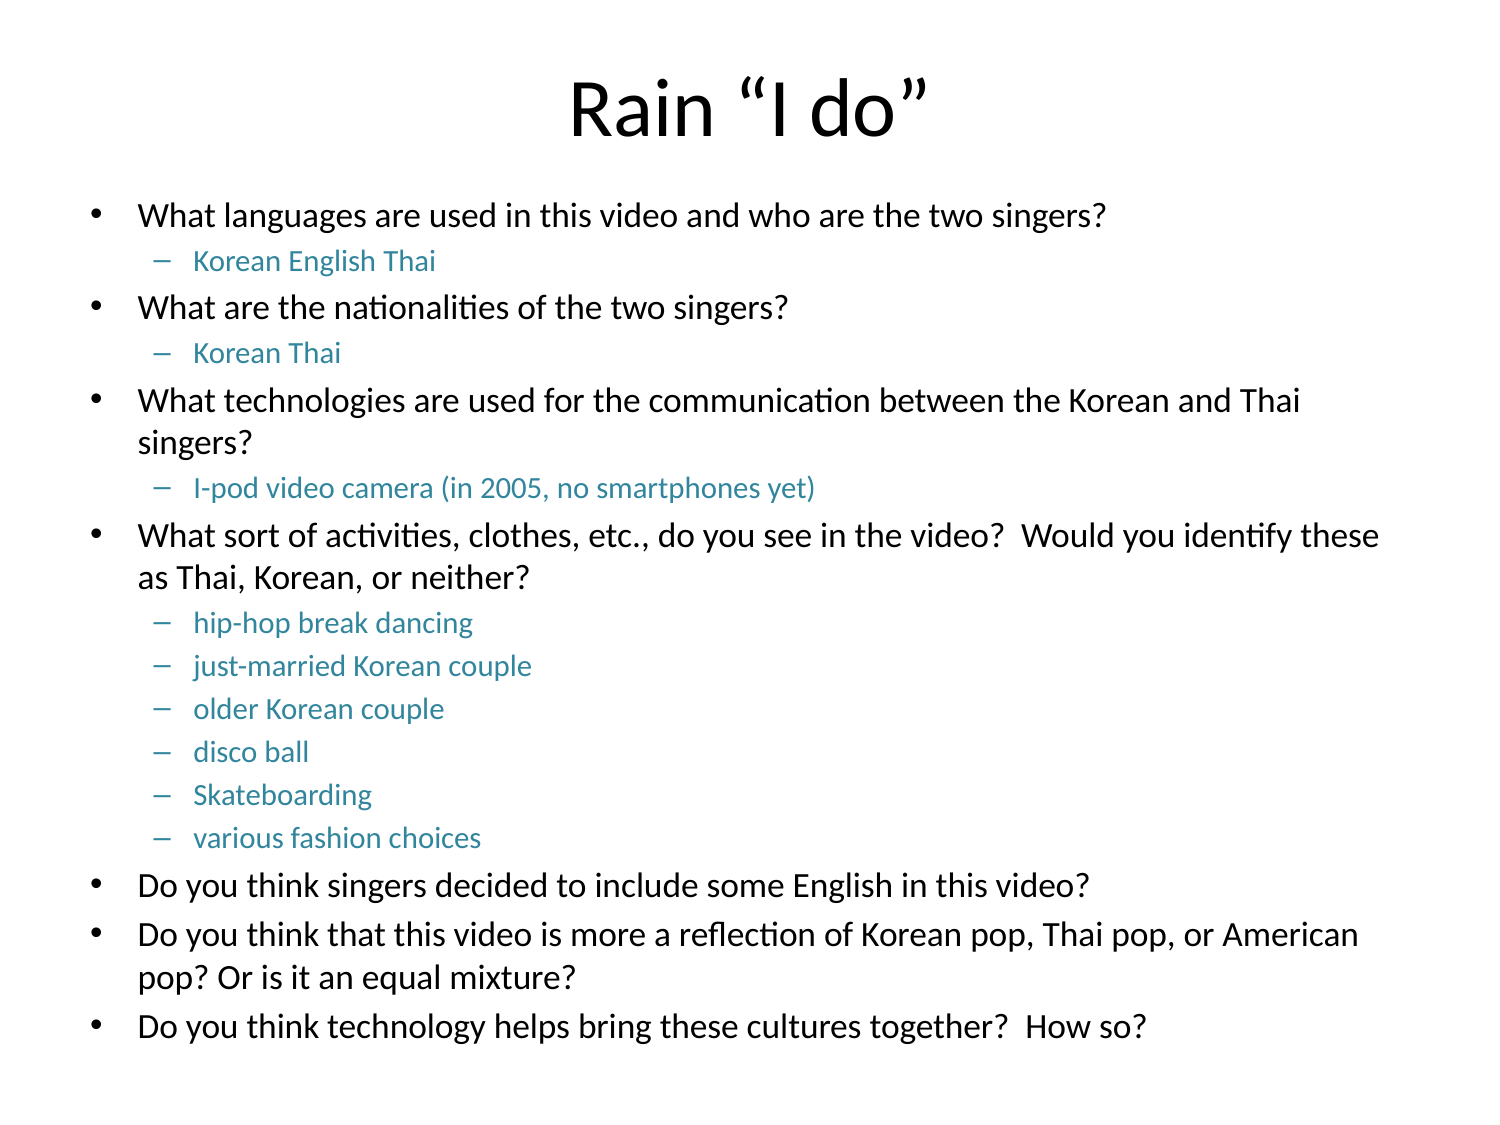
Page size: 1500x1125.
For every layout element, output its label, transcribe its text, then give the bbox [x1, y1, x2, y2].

list What languages are used in this video and who are the two singers? Korean English Thai What are the nationalities of the two singers? Korean Thai What technologies are used for the communication between the Korean and Thai singers? I-pod video camera (in 2005, no smartphones yet) What sort of activities, clothes, etc., do you see in the video? Would you identify these as Thai, Korean, or neither? hip-hop break dancing just-married Korean couple older Korean couple disco ball Skateboarding various fashion choices Do you think singers decided to include some English in this video? Do you think that this video is more a reflection of Korean pop, Thai pop, or American pop? Or is it an equal mixture? Do you think technology helps bring these cultures together? How so? [75, 184, 1425, 1106]
title Rain “I do” [75, 45, 1425, 161]
